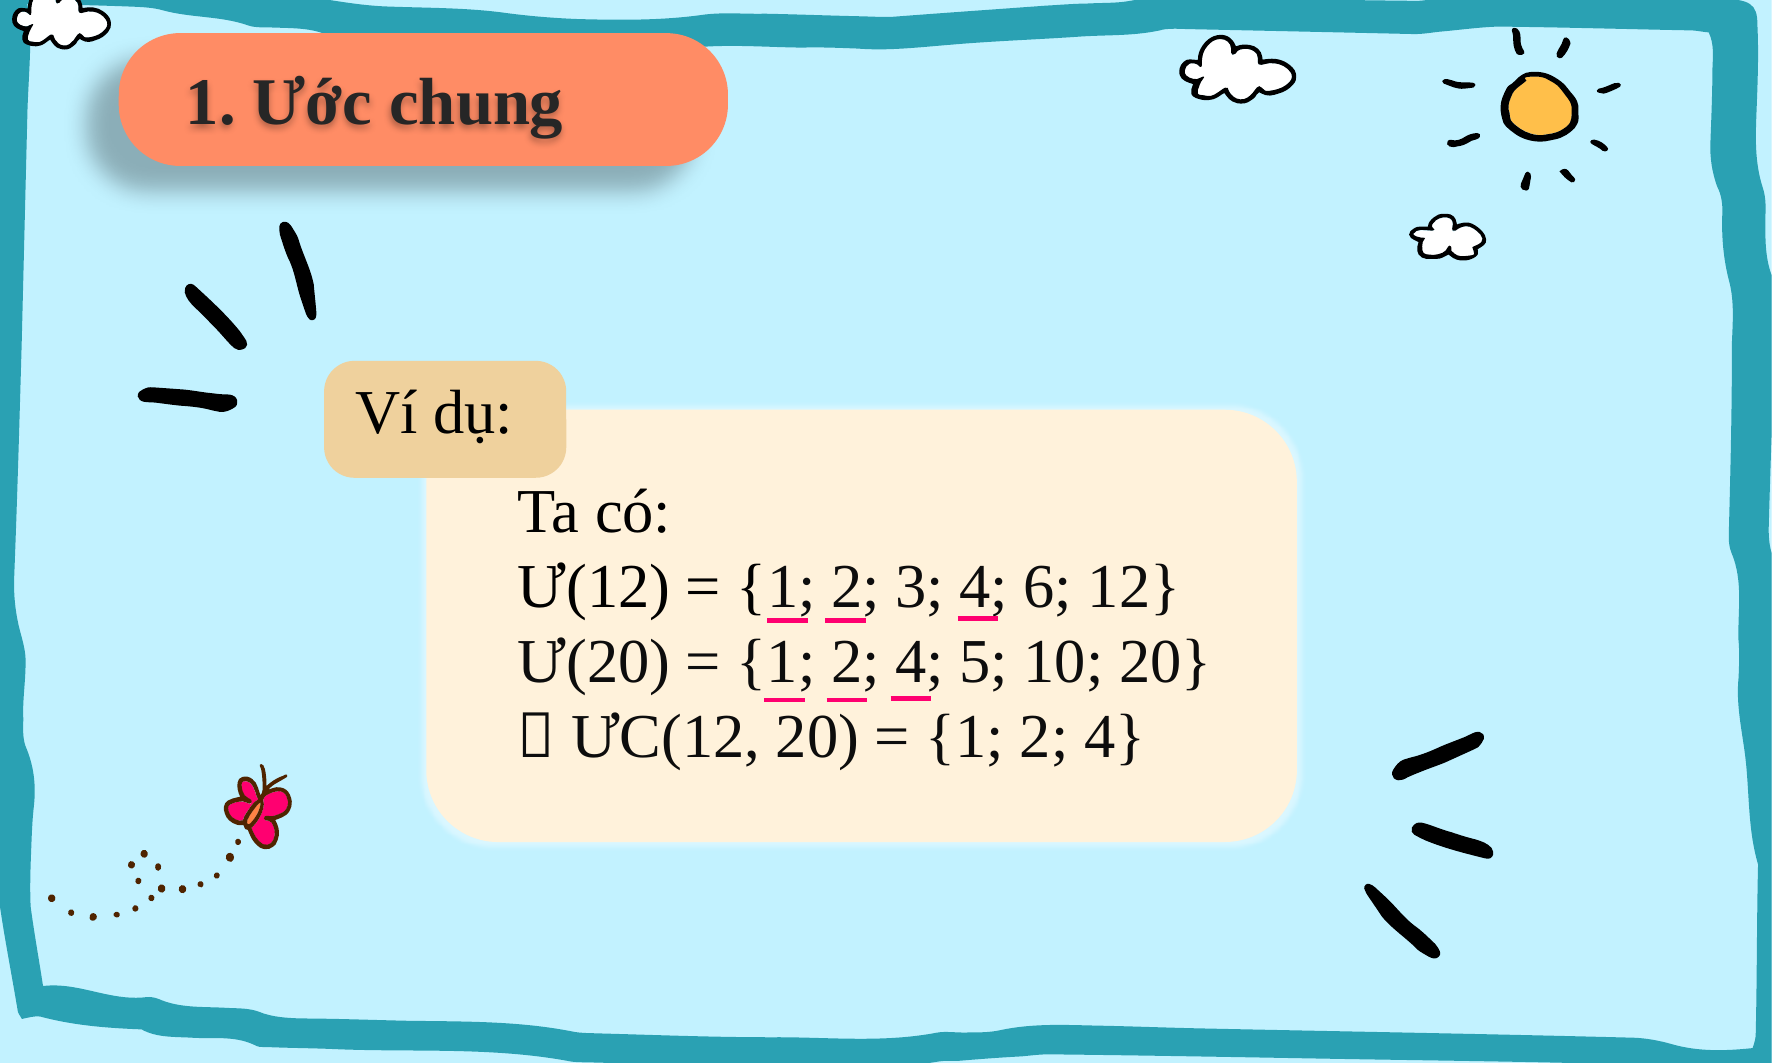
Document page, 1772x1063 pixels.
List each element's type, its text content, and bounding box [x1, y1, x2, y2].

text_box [1441, 27, 1622, 191]
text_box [1355, 740, 1532, 937]
text_box [424, 407, 1300, 845]
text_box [11, 0, 112, 51]
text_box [323, 360, 567, 479]
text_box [1408, 213, 1487, 262]
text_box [134, 225, 311, 422]
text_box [118, 32, 729, 167]
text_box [1178, 32, 1298, 105]
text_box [95, 717, 243, 969]
text_box Ta có: Ư(12) = {1; 2; 3; 4; 6; 12} Ư(20) = {1; 2; 4; 5; 10; 20}  ƯC(12, 20) = {1; 2; 4} [503, 462, 1256, 777]
